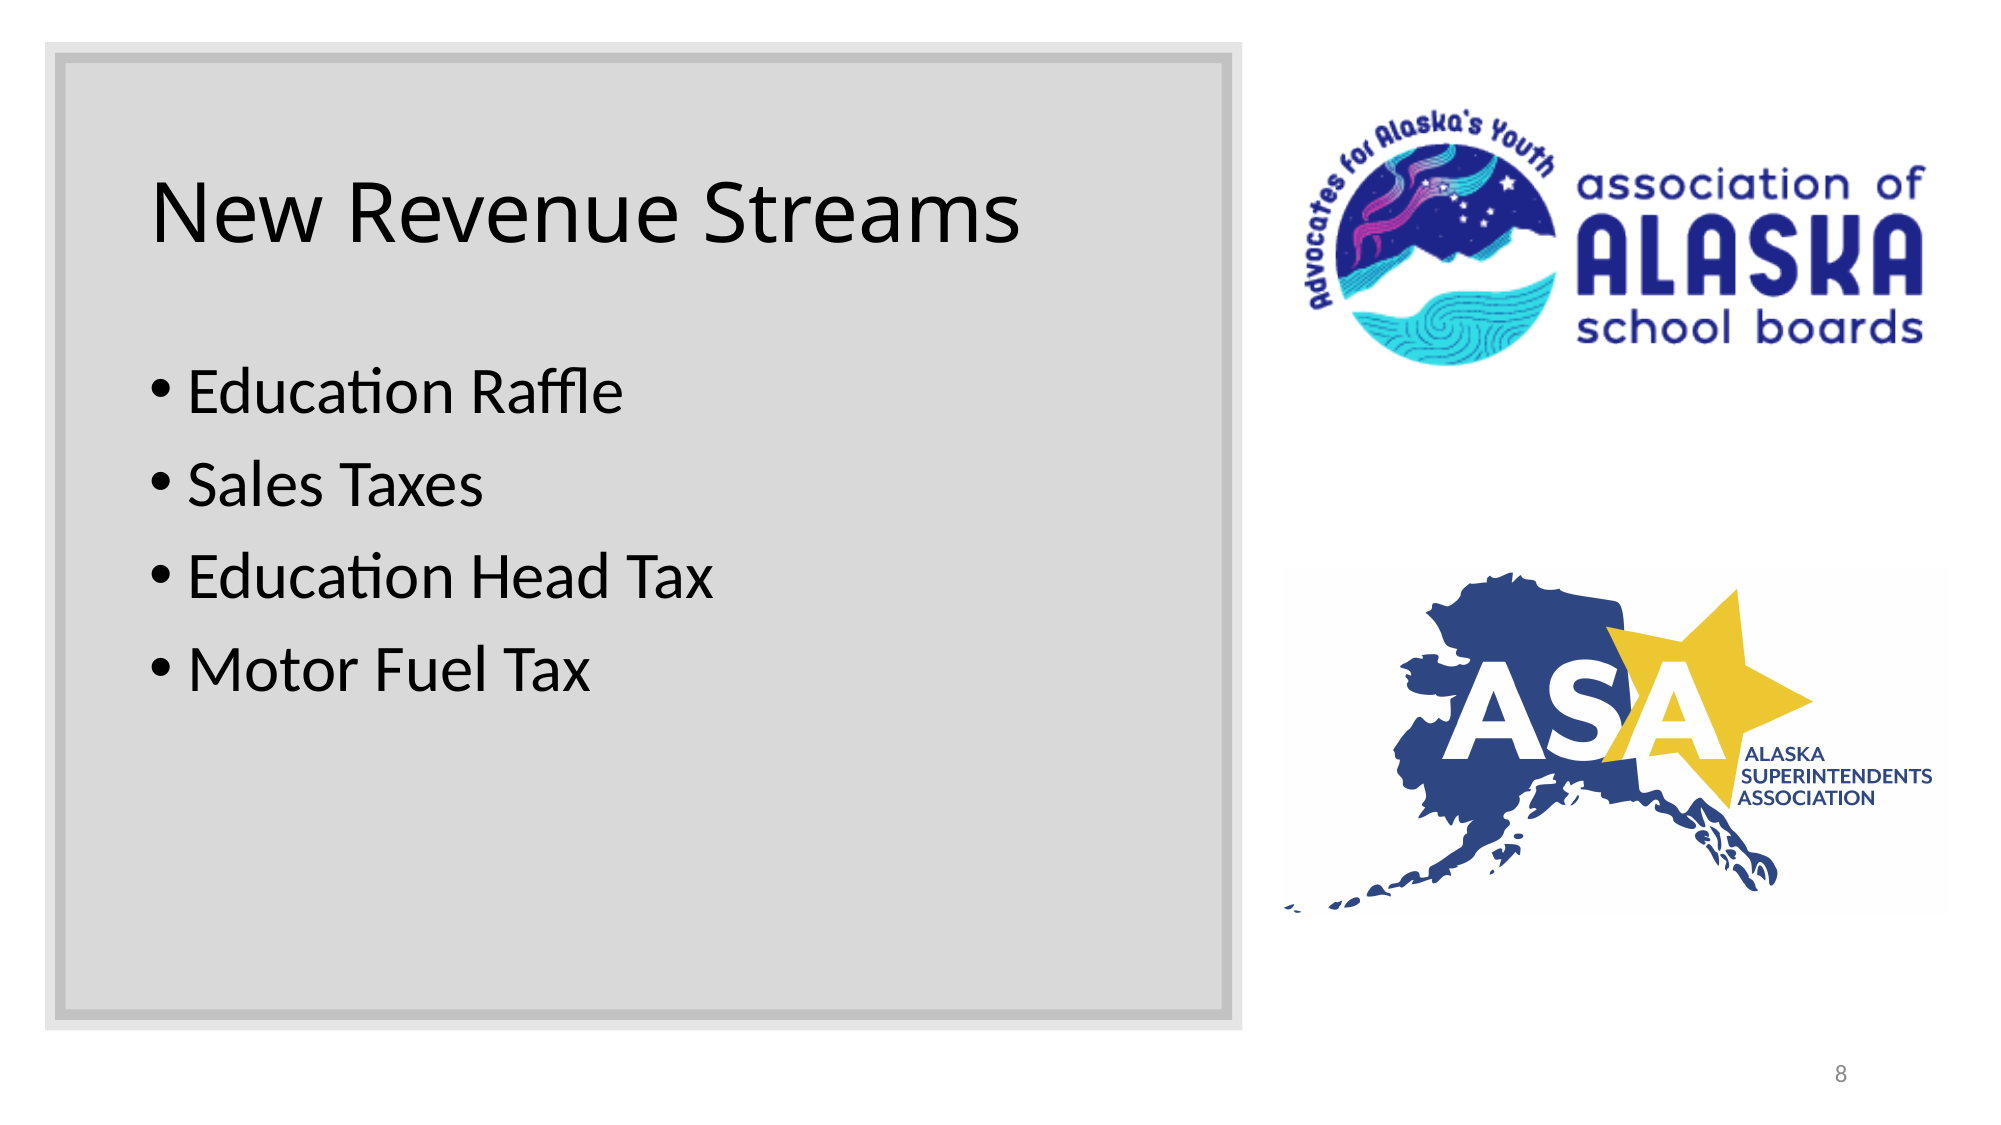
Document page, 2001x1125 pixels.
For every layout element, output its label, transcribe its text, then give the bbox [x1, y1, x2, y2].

picture [1284, 78, 1948, 398]
title New Revenue Streams [134, 105, 1153, 326]
list Education Raffle Sales Taxes Education Head Tax Motor Fuel Tax [134, 348, 1153, 943]
slide_number 8 [1412, 1042, 1863, 1103]
text_box [54, 52, 1233, 1021]
picture [1284, 569, 1948, 915]
